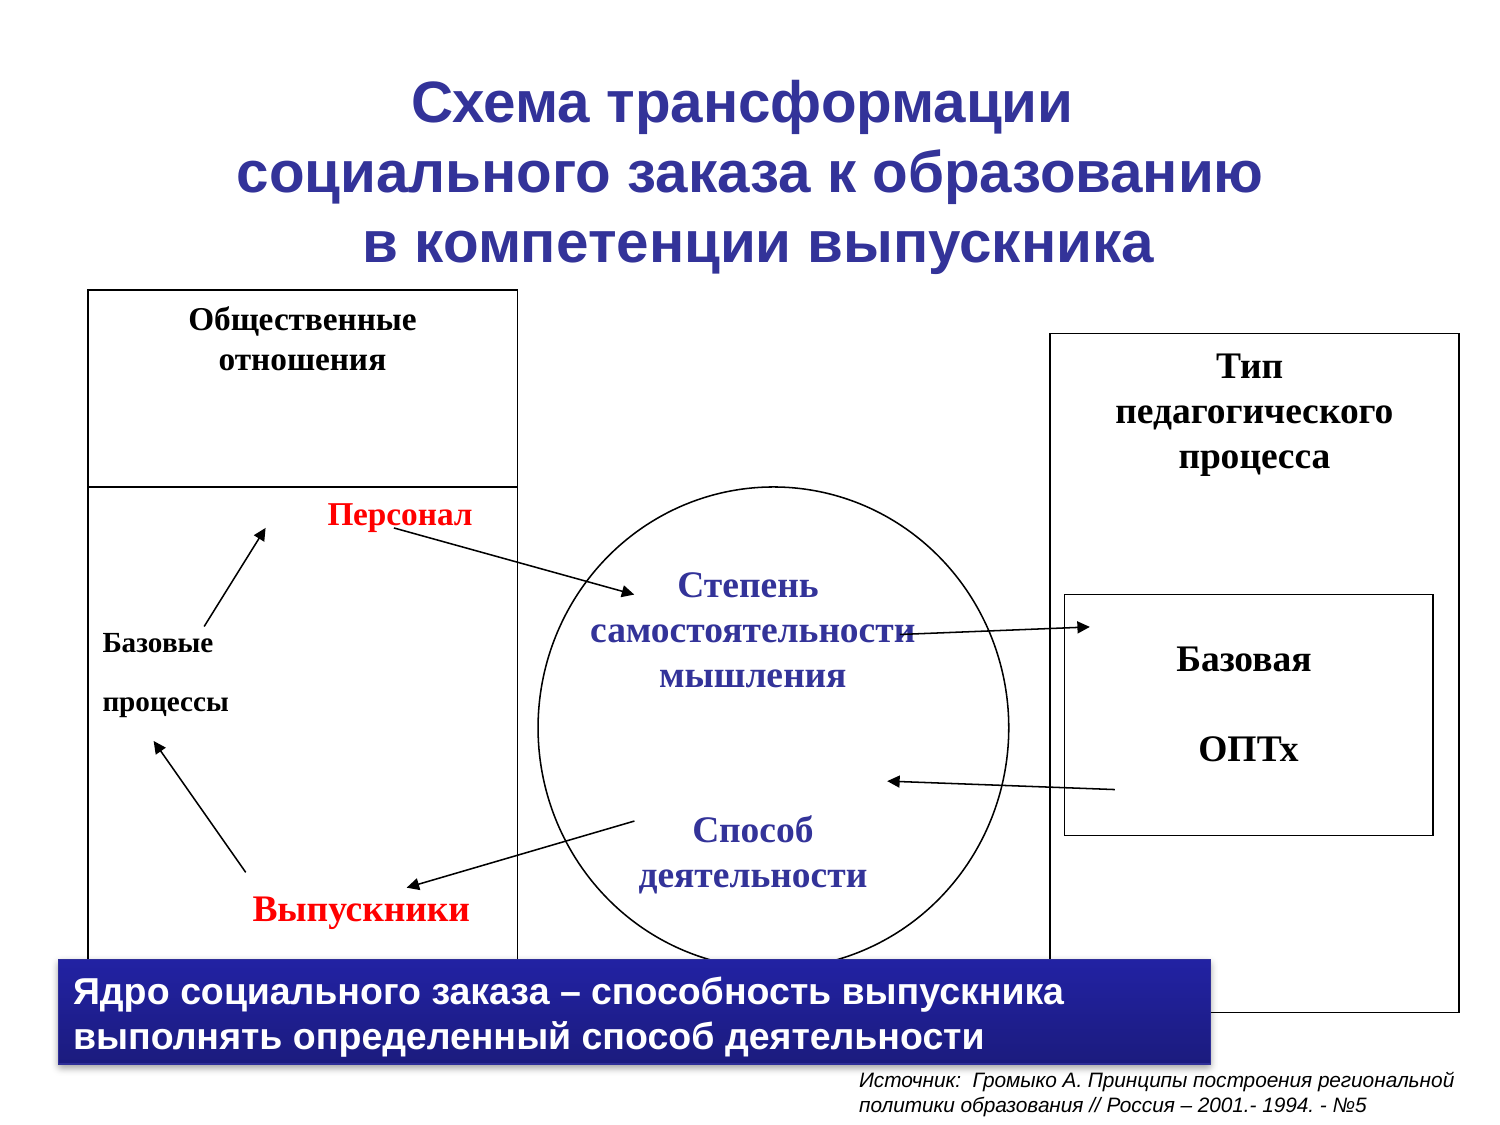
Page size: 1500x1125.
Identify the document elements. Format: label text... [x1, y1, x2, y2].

title Схема трансформации социального заказа к образованию в компетенции выпускника [70, 34, 1431, 244]
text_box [46, 245, 1500, 1079]
text_box Источник: Громыко А. Принципы построения региональной политики образования // Россия – 2001.- 1994. - №5 [844, 1087, 1492, 1125]
